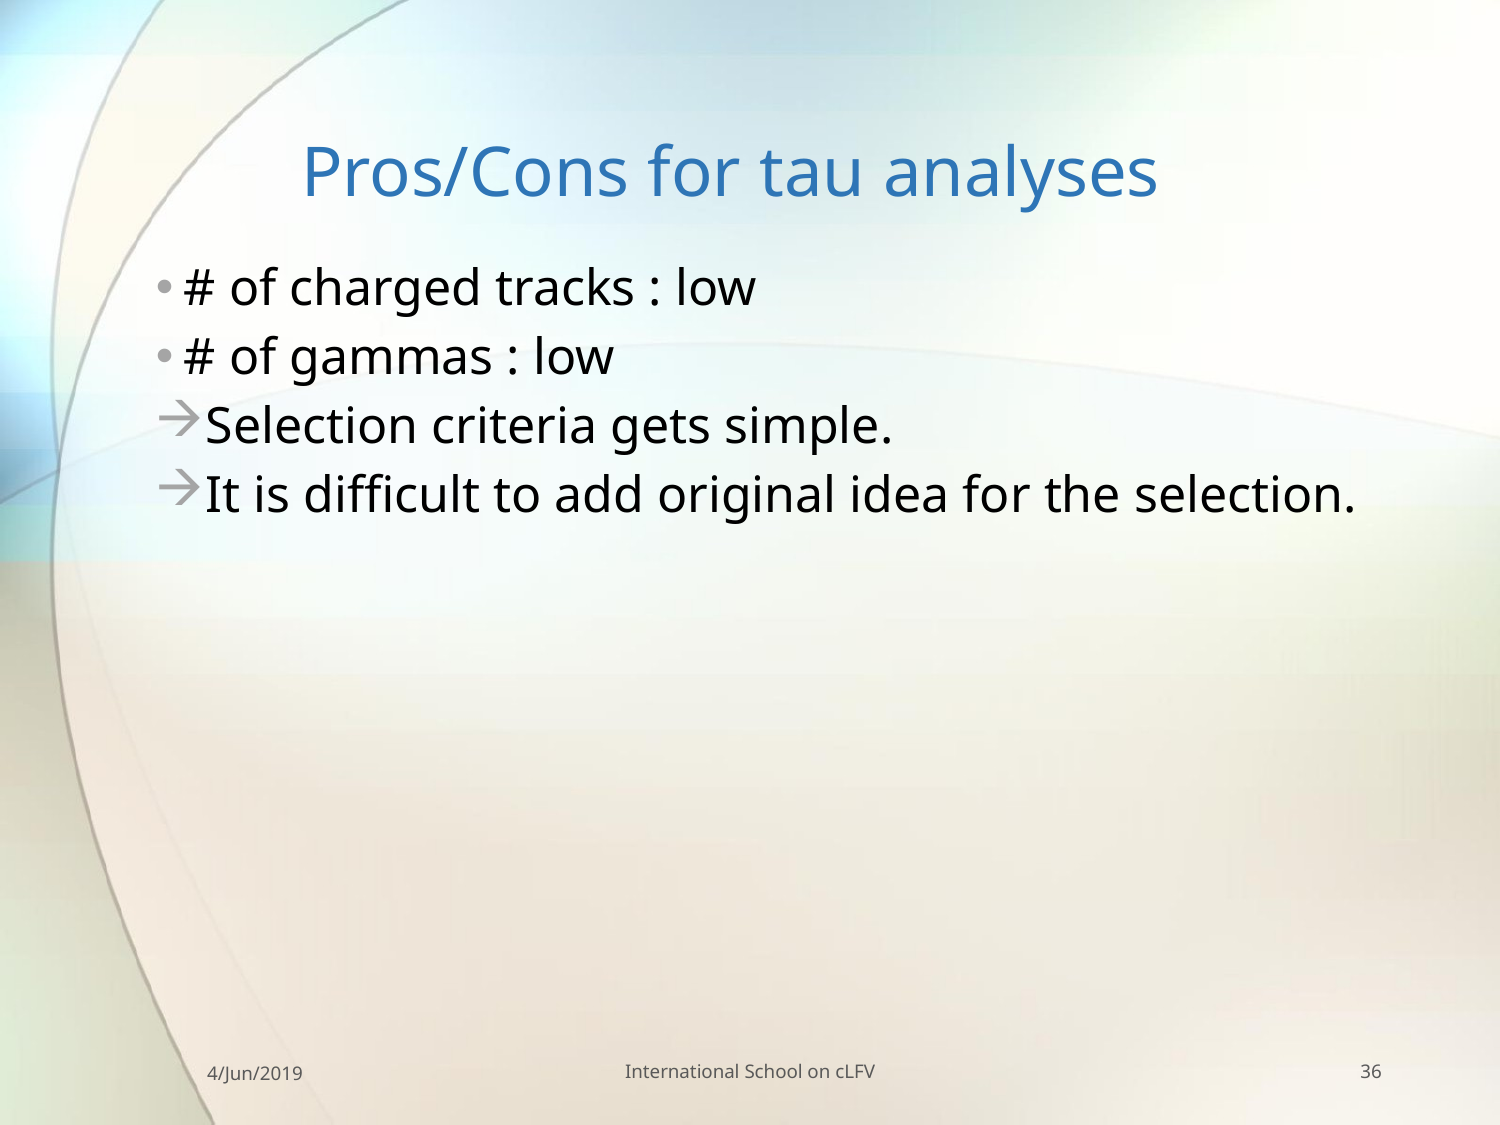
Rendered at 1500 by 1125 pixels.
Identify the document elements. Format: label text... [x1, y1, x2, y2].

picture [0, 0, 1500, 1125]
title Pros/Cons for tau analyses [285, 59, 1397, 254]
list # of charged tracks : low # of gammas : low Selection criteria gets simple. It is difficult to add original idea for the selection. [140, 254, 1500, 998]
slide_number 4/Jun/2019 [192, 1042, 507, 1103]
footer International School on cLFV [571, 1042, 929, 1103]
slide_number 36 [993, 1042, 1397, 1103]
